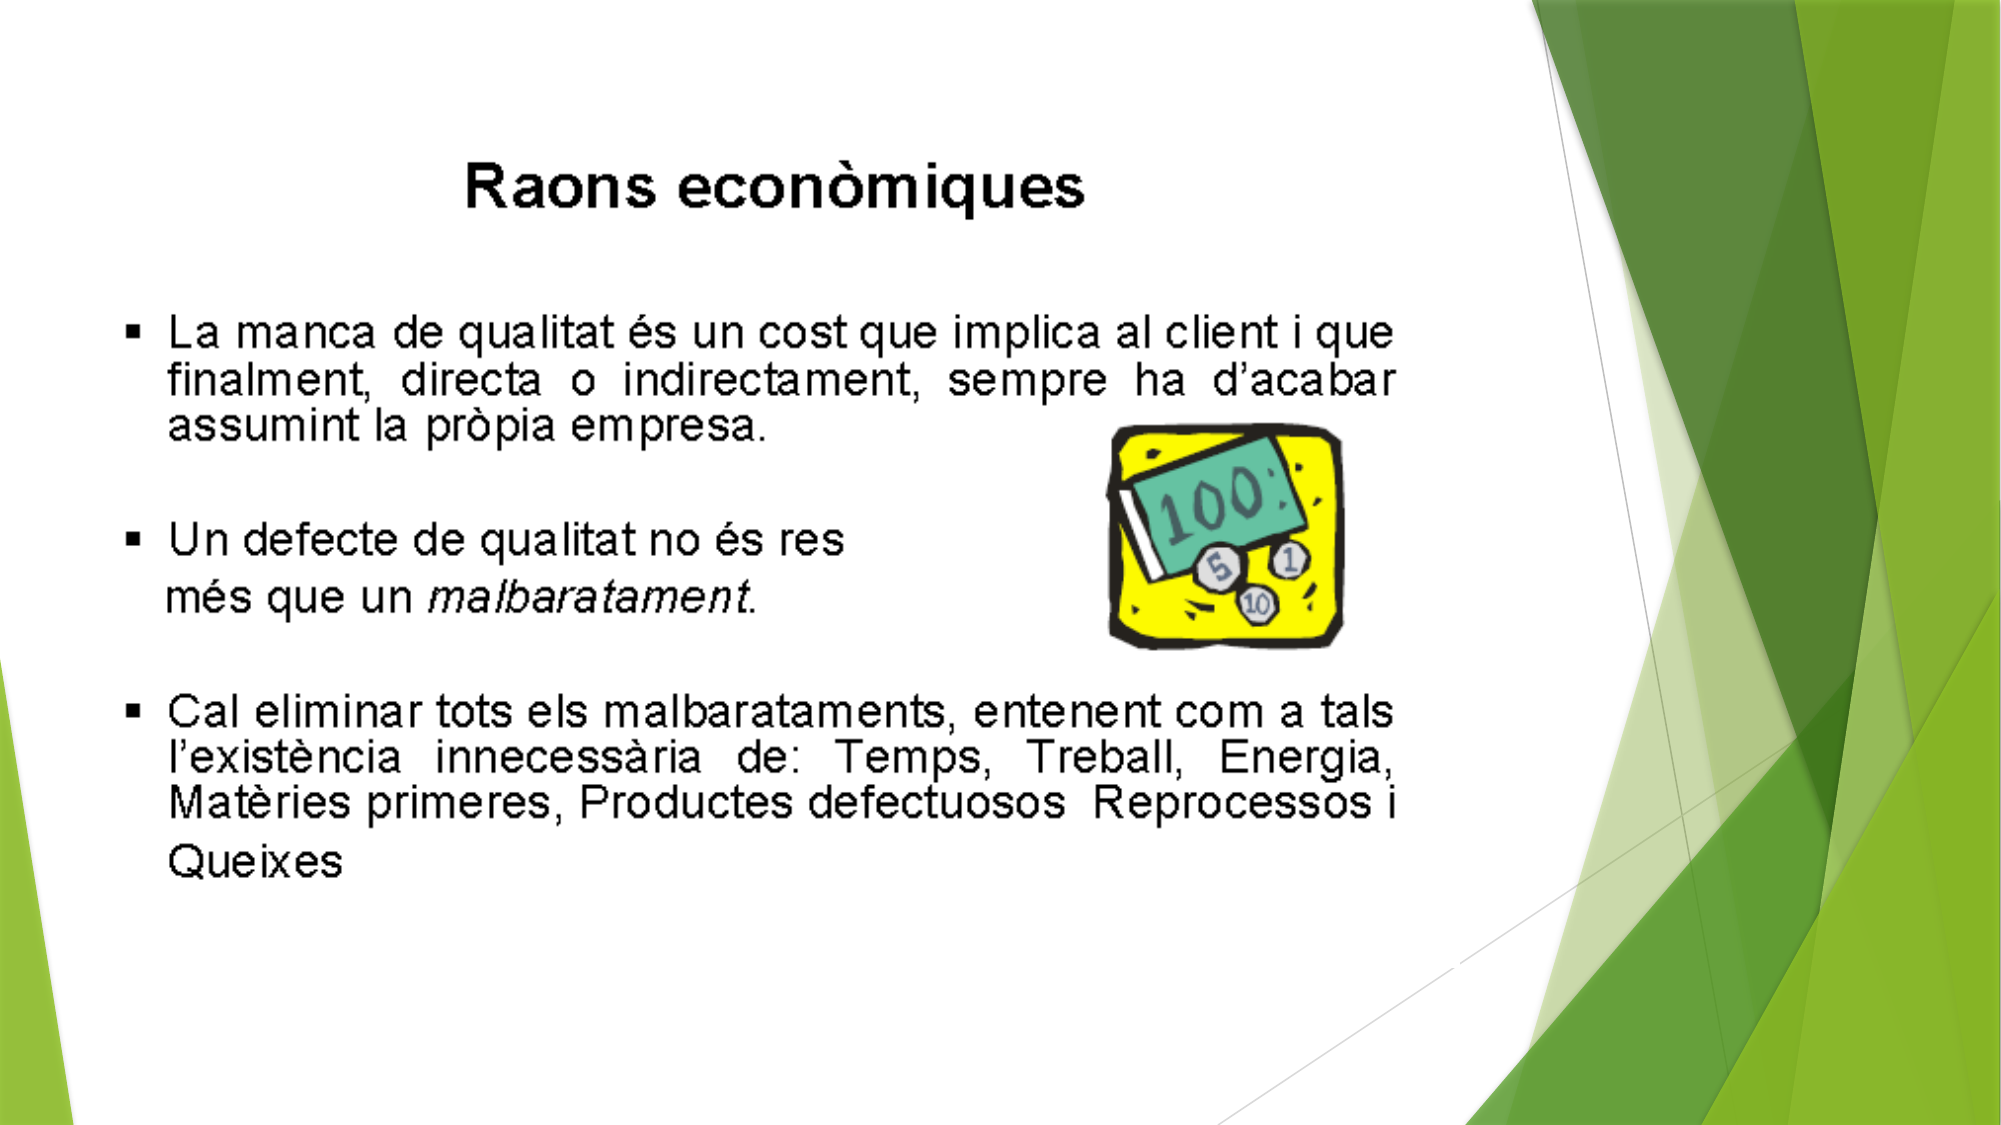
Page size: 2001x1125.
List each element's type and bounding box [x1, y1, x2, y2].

picture [84, 86, 1461, 968]
